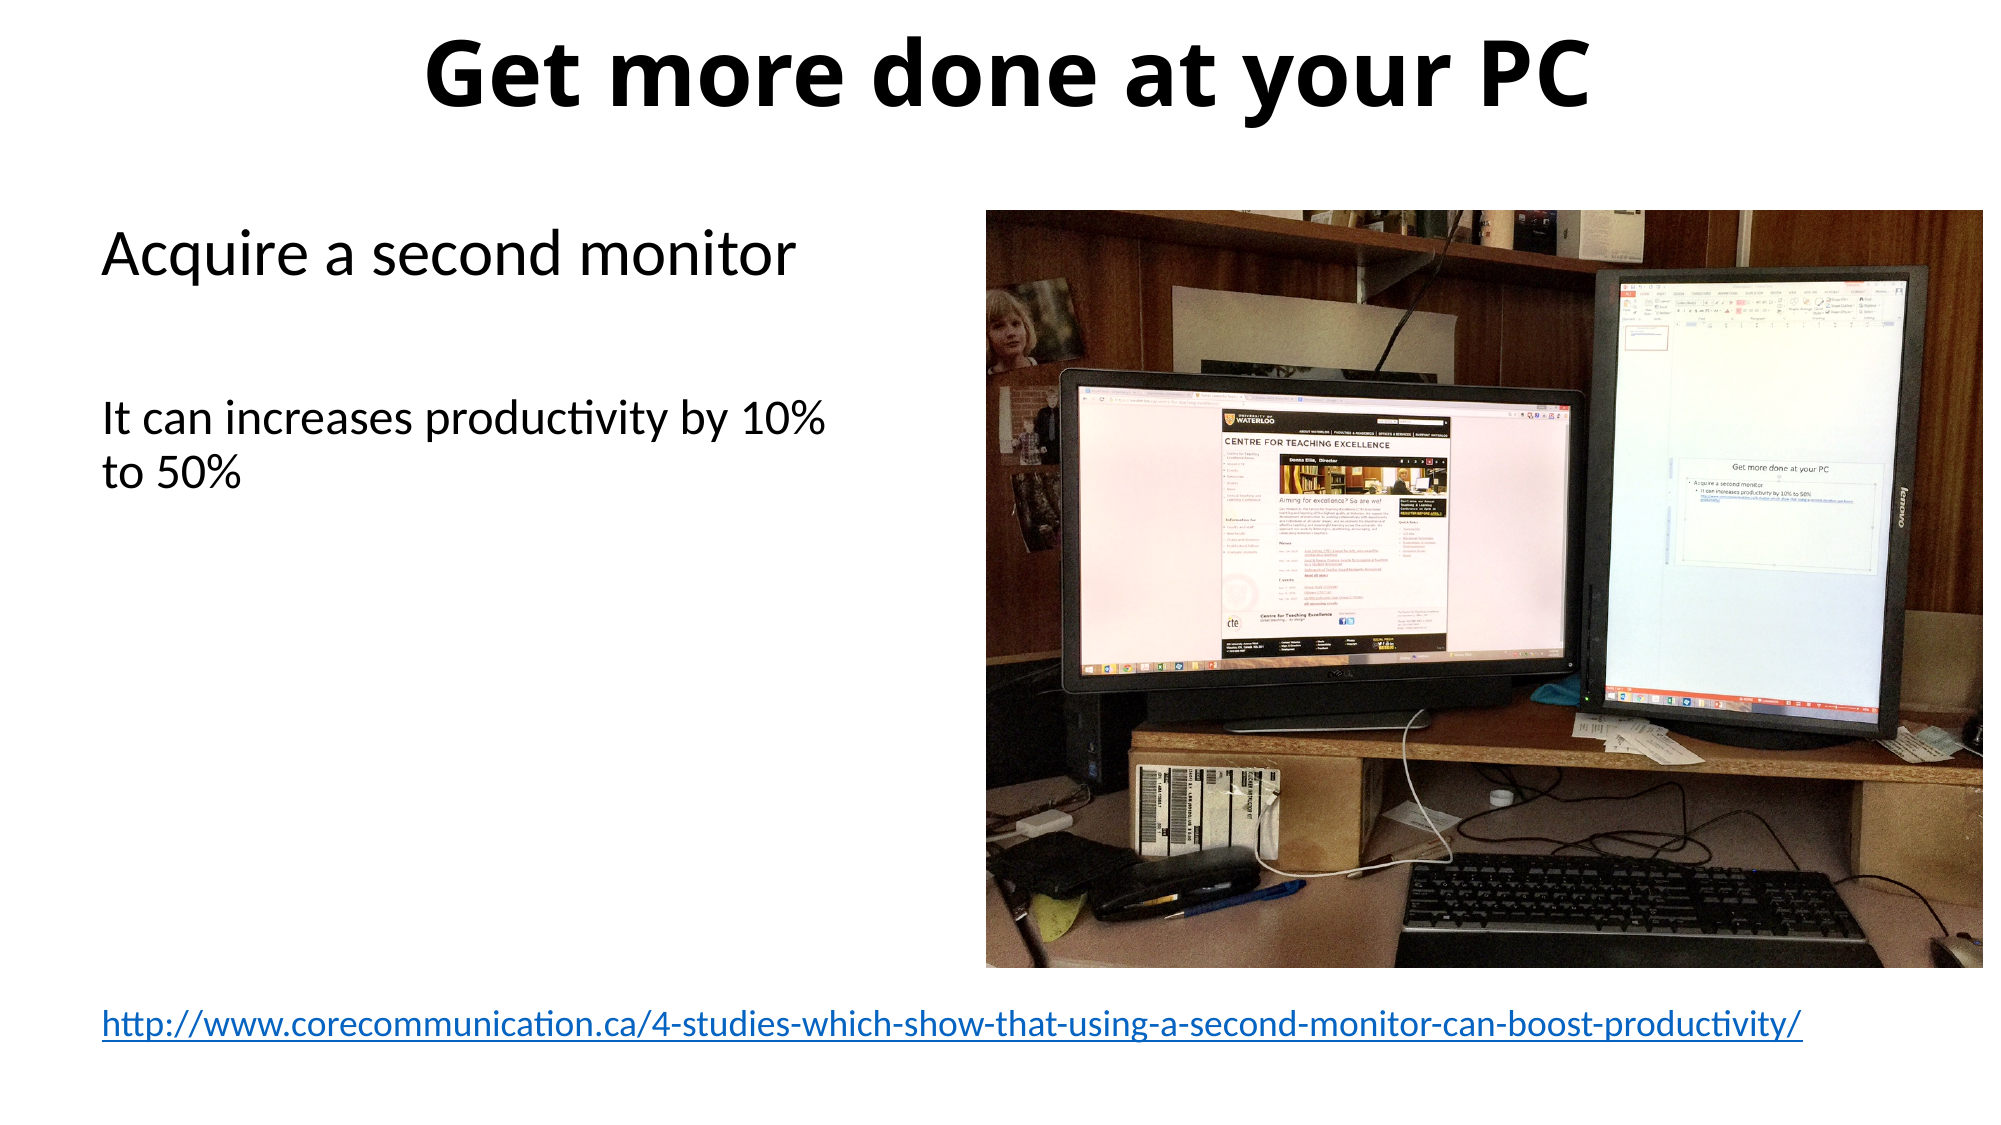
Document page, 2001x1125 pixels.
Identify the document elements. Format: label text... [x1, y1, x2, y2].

picture [986, 210, 1983, 968]
subtitle Acquire a second monitor It can increases productivity by 10% to 50% [86, 210, 893, 968]
title Get more done at your PC [86, 47, 1929, 135]
text_box http://www.corecommunication.ca/4-studies-which-show-that-using-a-second-monitor-can-boost-productivity/ [86, 992, 1929, 1052]
